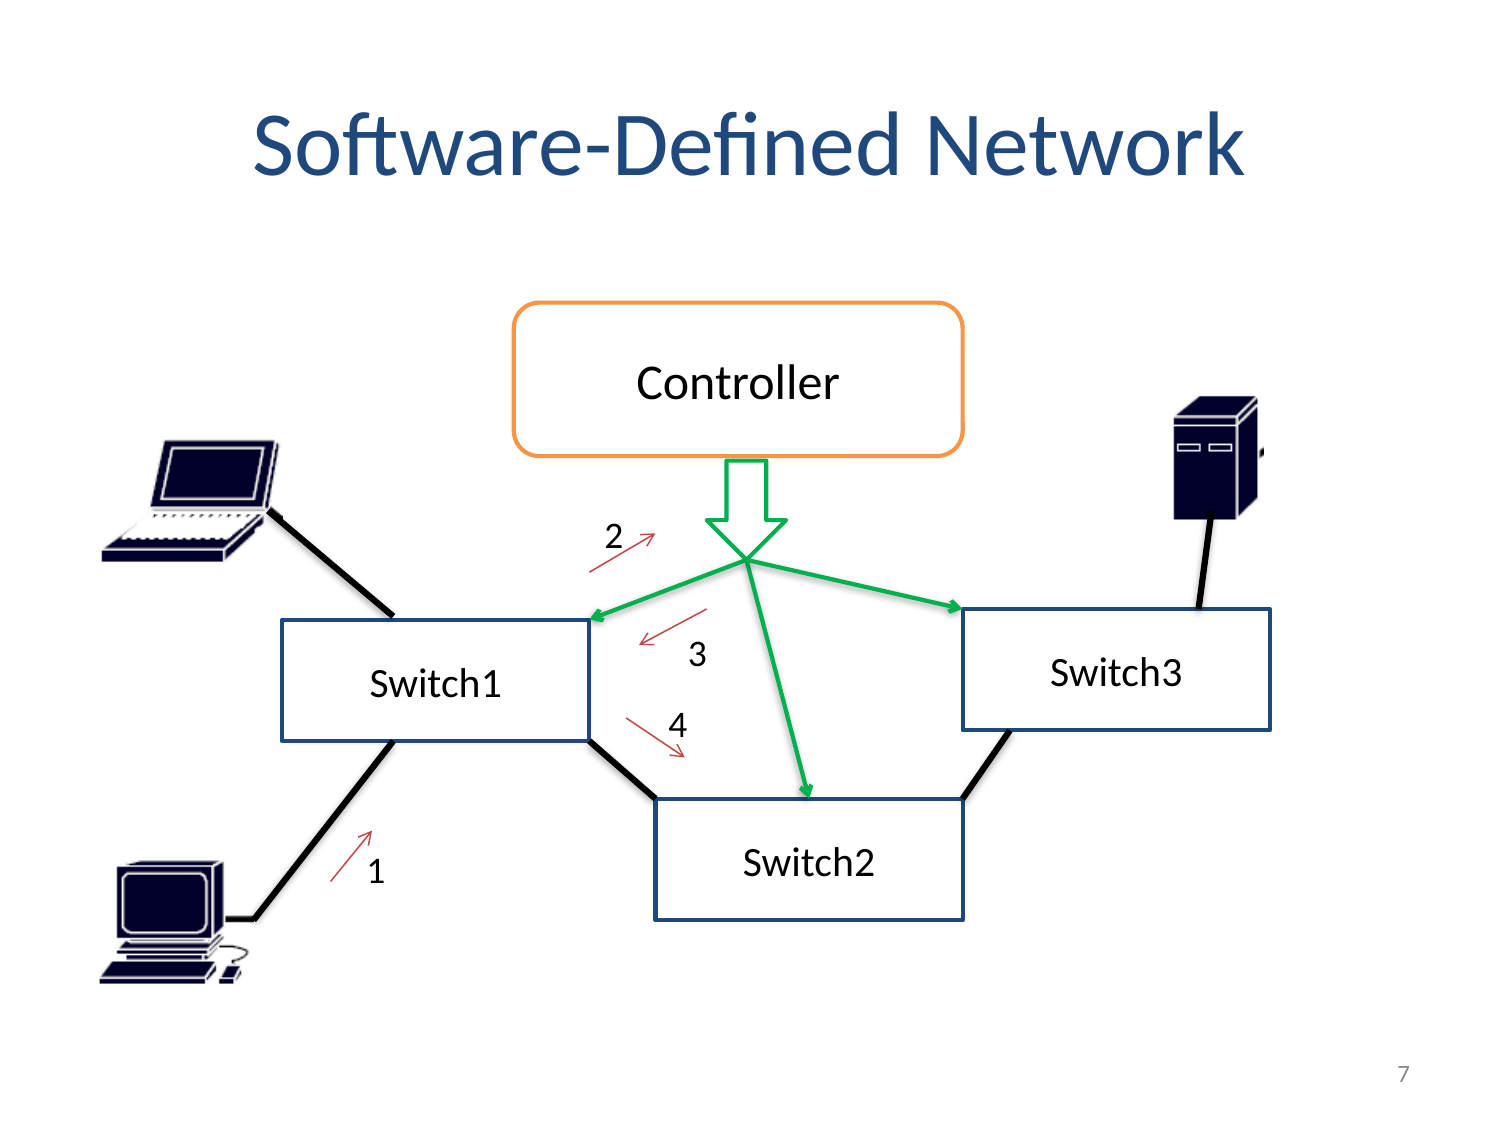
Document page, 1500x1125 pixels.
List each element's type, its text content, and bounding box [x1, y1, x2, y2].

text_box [267, 510, 394, 617]
text_box [704, 458, 789, 557]
text_box 4 [653, 692, 703, 753]
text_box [589, 559, 743, 620]
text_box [253, 740, 394, 921]
text_box 2 [589, 503, 639, 531]
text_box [746, 559, 963, 610]
title Software-Defined Network [75, 45, 1425, 233]
text_box Controller [511, 300, 965, 459]
text_box Switch2 [653, 797, 965, 922]
picture [1159, 387, 1264, 534]
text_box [330, 830, 373, 882]
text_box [962, 730, 1010, 799]
picture [88, 434, 283, 573]
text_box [1198, 510, 1212, 610]
text_box Switch3 [961, 607, 1272, 732]
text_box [589, 533, 656, 573]
slide_number 7 [1074, 1042, 1425, 1103]
text_box Switch1 [280, 618, 591, 743]
text_box 3 [673, 628, 722, 682]
picture [89, 845, 254, 995]
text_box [589, 740, 656, 799]
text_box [625, 717, 686, 758]
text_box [638, 608, 707, 646]
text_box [746, 617, 810, 799]
